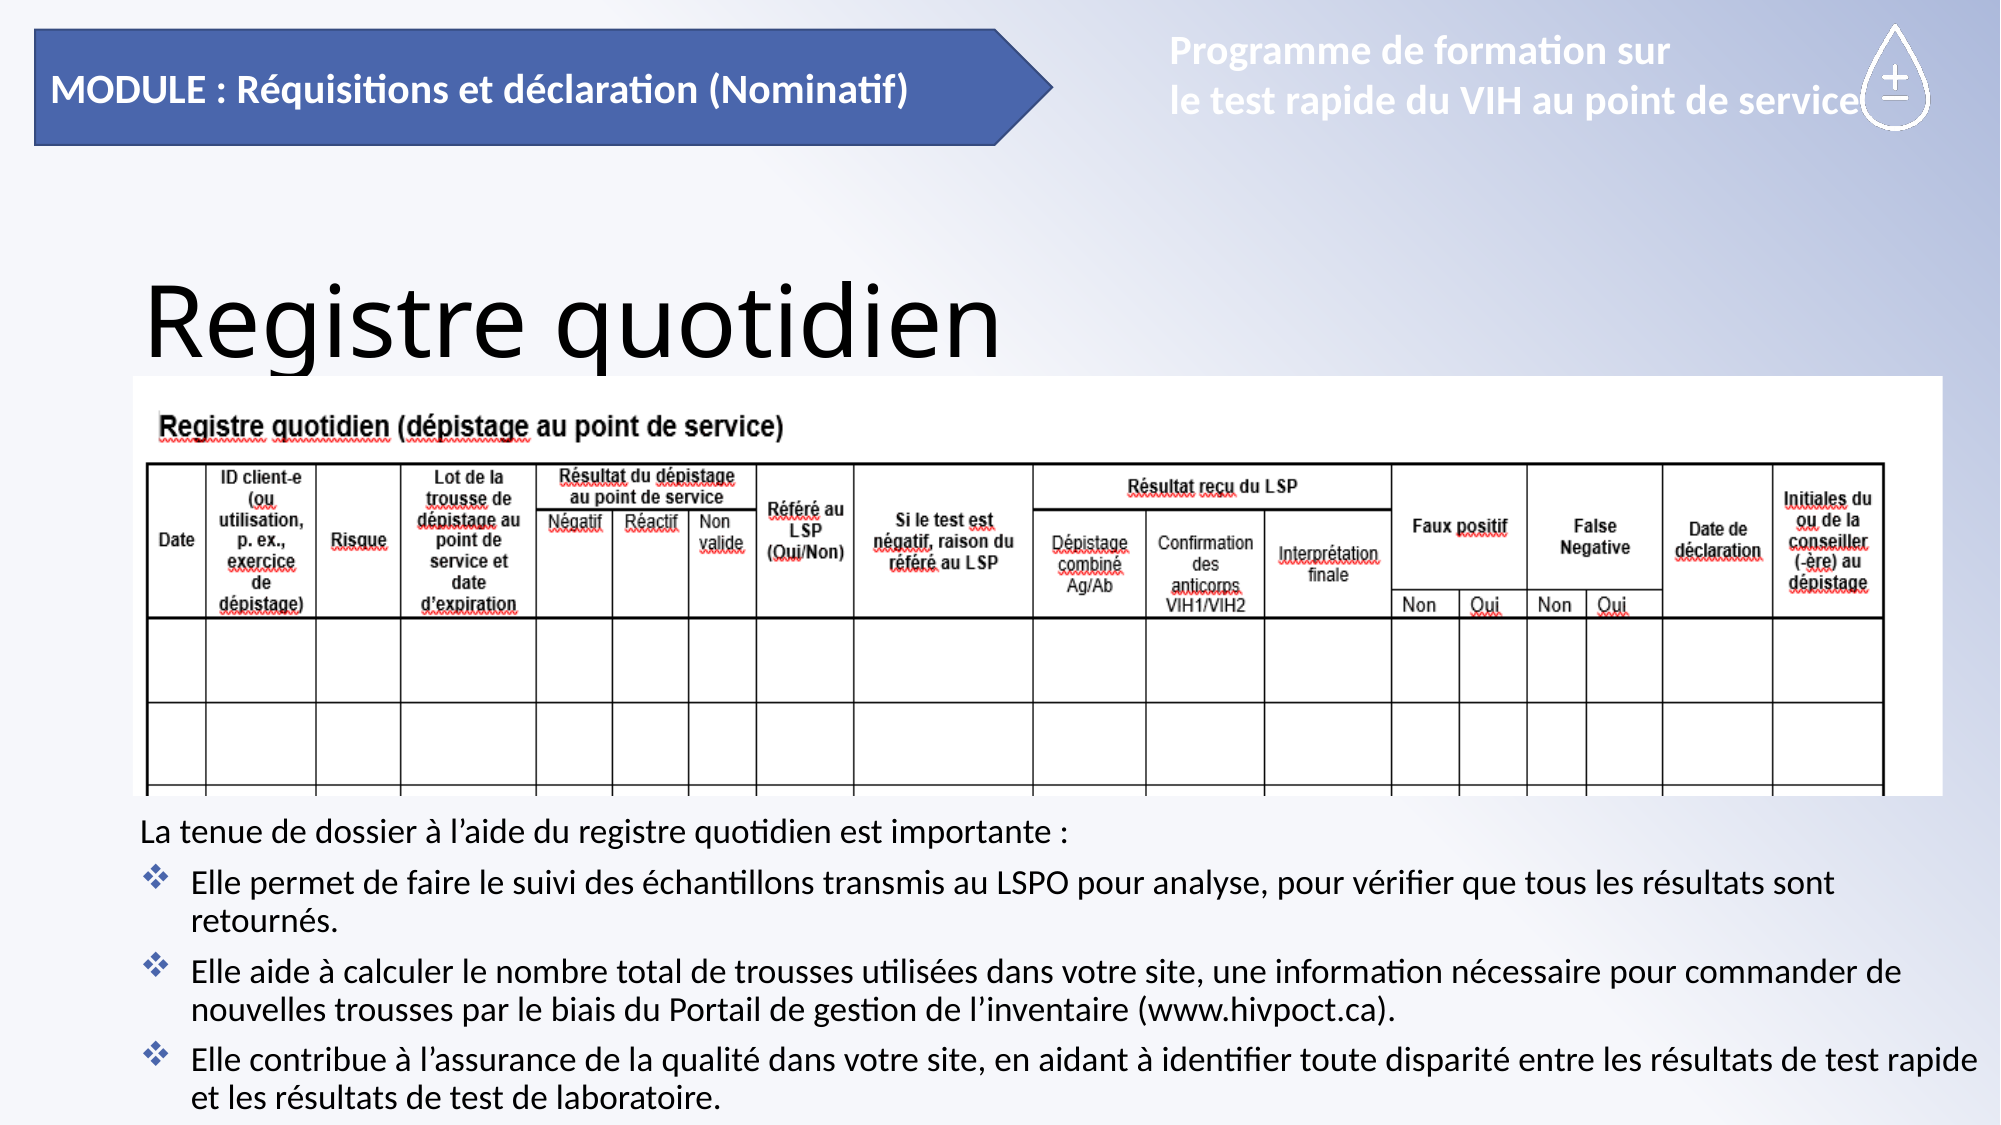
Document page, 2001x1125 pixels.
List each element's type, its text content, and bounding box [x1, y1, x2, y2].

text_box La tenue de dossier à l’aide du registre quotidien est importante : Elle permet de faire le suivi des échantillons transmis au LSPO pour analyse, pour vérifier que tous les résultats sont retournés. Elle aide à calculer le nombre total de trousses utilisées dans votre site, une information nécessaire pour commander de nouvelles trousses par le biais du Portail de gestion de l’inventaire (www.hivpoct.ca). Elle contribue à l’assurance de la qualité dans votre site, en aidant à identifier toute disparité entre les résultats de test rapide et les résultats de test de laboratoire. [124, 805, 2000, 1125]
text_box [1686, 170, 2000, 475]
title Registre quotidien [127, 261, 1686, 387]
text_box [34, 28, 1021, 146]
picture [1834, 16, 1956, 138]
picture [132, 376, 1943, 796]
text_box MODULE : Réquisitions et déclaration (Nominatif) [35, 54, 1091, 120]
